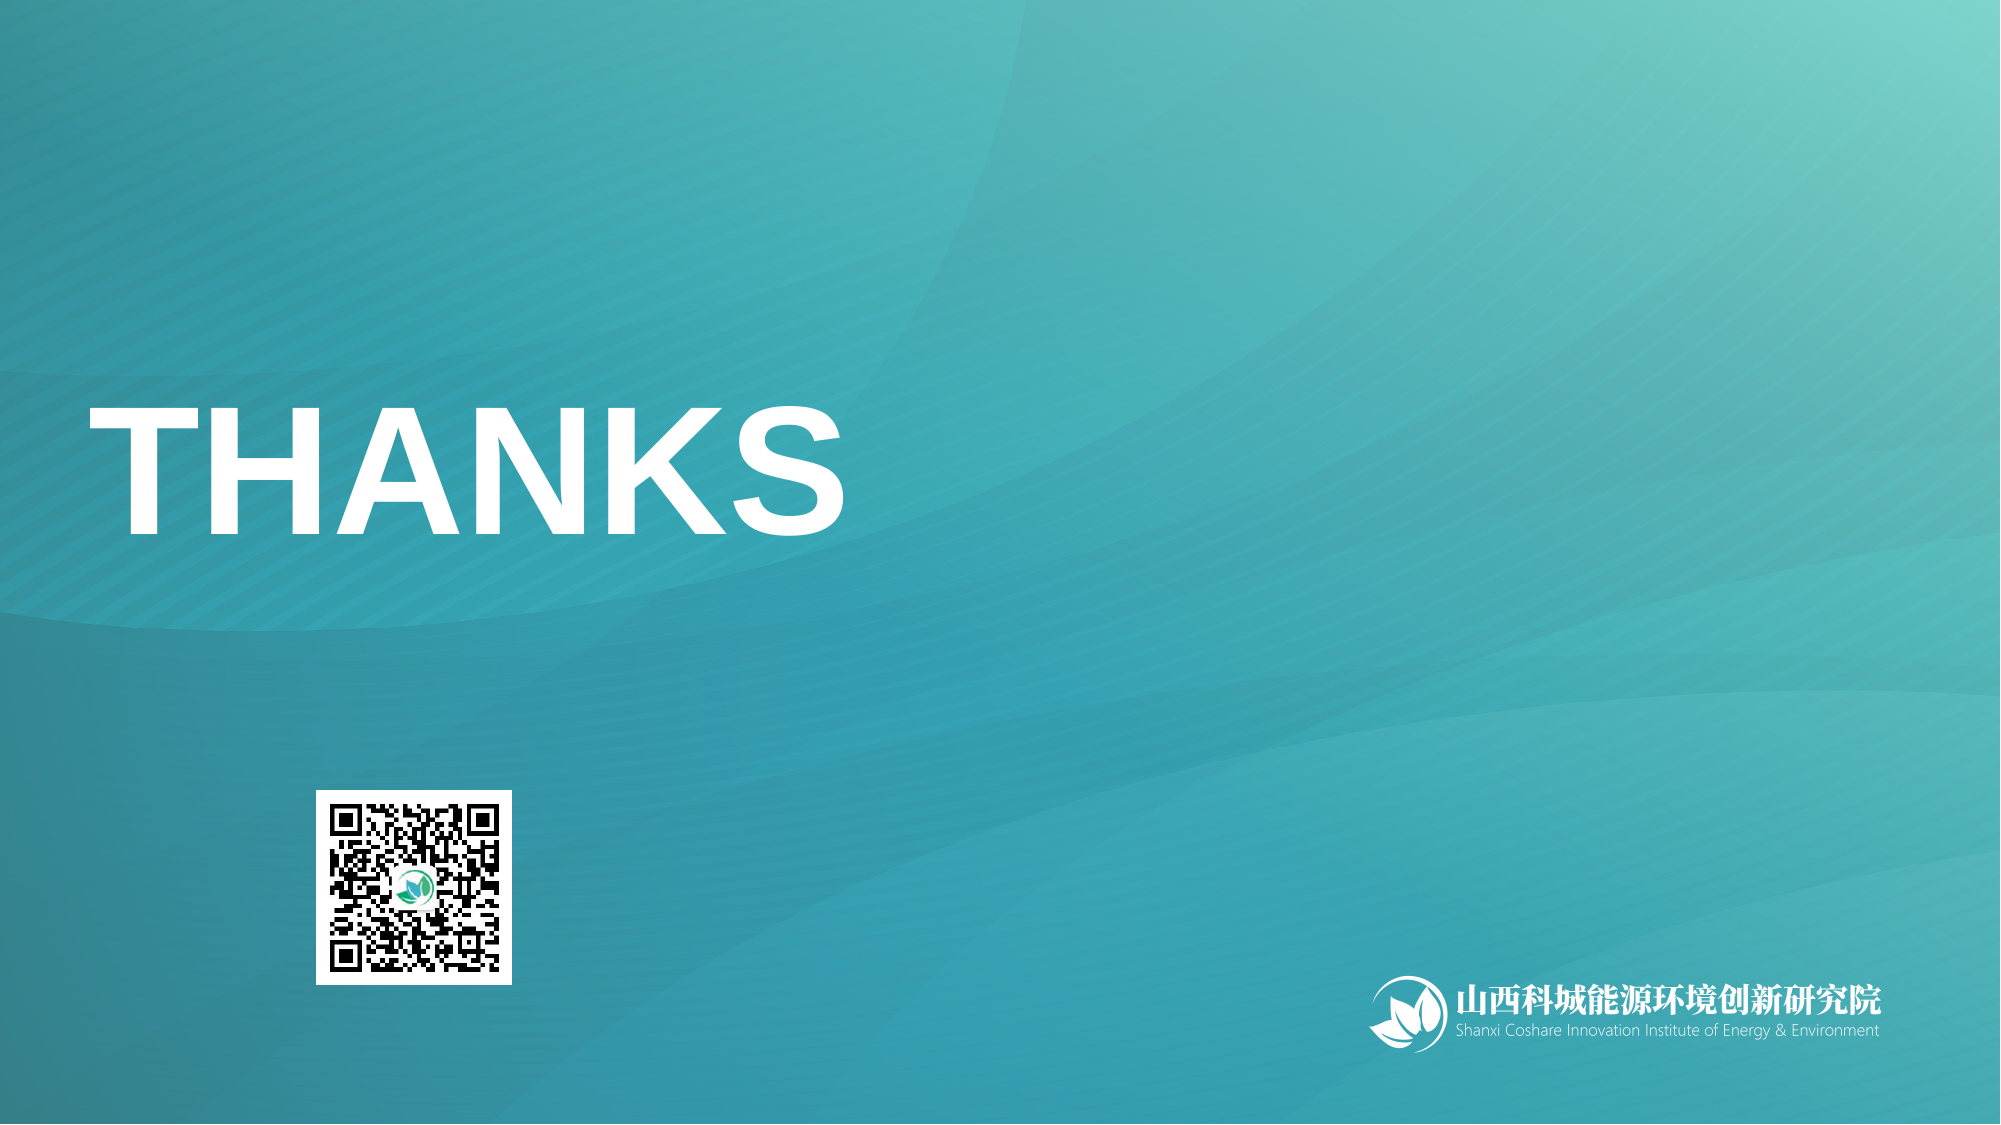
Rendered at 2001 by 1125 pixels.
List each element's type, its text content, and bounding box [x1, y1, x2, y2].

picture [0, 0, 2001, 1125]
text_box THANKS [73, 344, 1121, 462]
